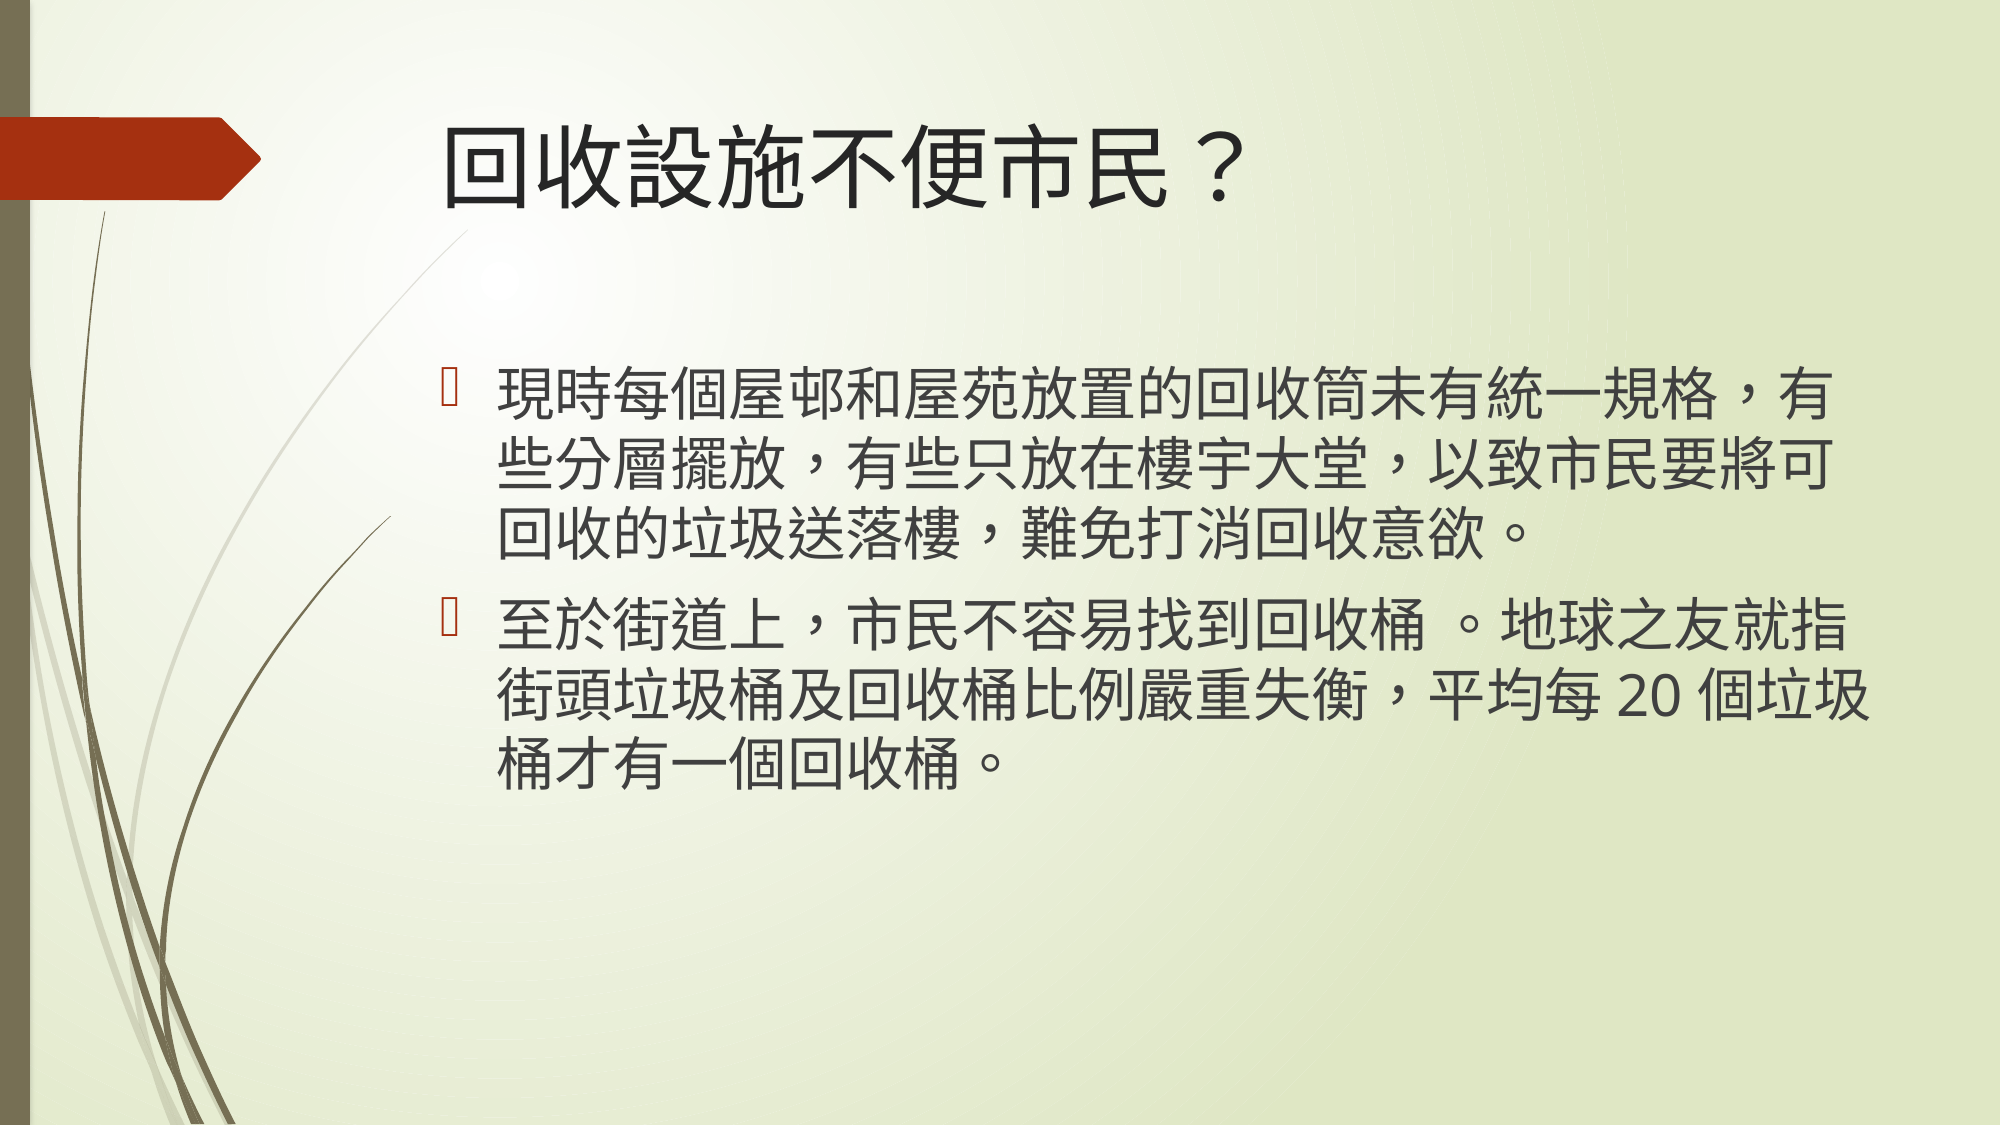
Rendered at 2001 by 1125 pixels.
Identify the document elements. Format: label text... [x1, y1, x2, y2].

title 回收設施不便市民？ [425, 102, 1888, 313]
list 現時每個屋邨和屋苑放置的回收筒未有統一規格，有些分層擺放，有些只放在樓宇大堂，以致市民要將可回收的垃圾送落樓，難免打消回收意欲。 至於街道上，市民不容易找到回收桶 。地球之友就指街頭垃圾桶及回收桶比例嚴重失衡，平均每20個垃圾桶才有一個回收桶。 [424, 350, 1888, 970]
